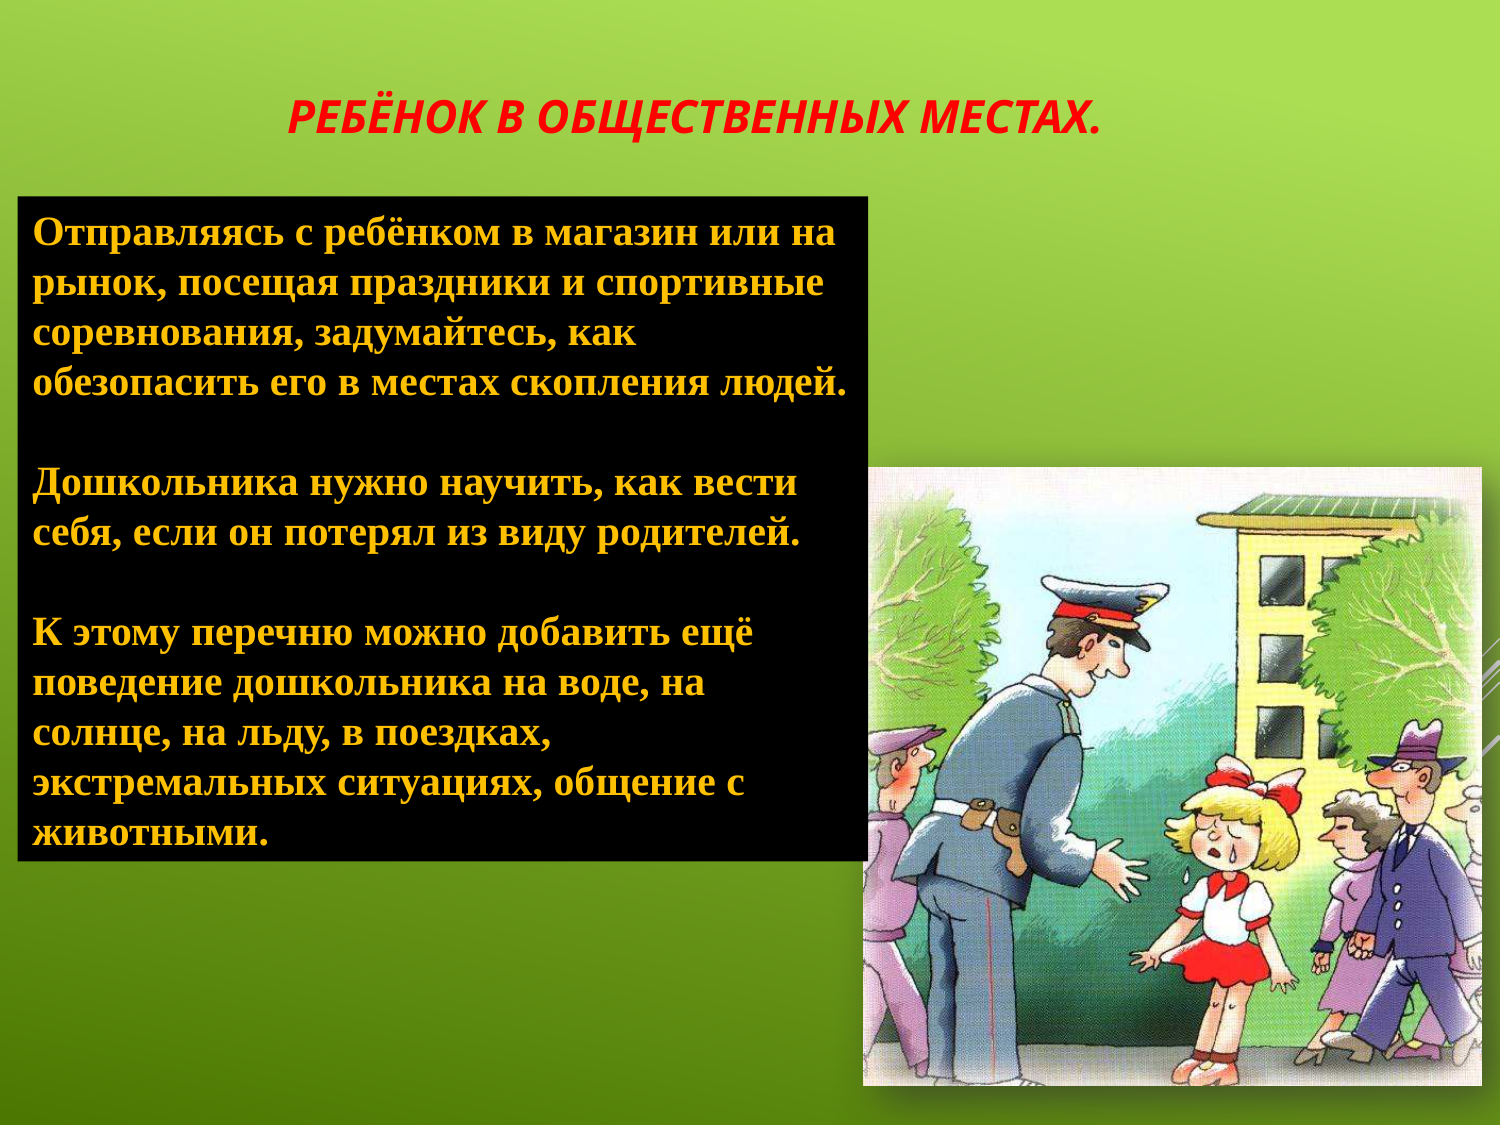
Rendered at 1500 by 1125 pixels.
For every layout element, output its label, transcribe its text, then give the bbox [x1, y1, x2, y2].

title Ребёнок в общественных местах. [75, 45, 1329, 185]
text_box Отправляясь с ребёнком в магазин или на рынок, посещая праздники и спортивные соревнования, задумайтесь, как обезопасить его в местах скопления людей. Дошкольника нужно научить, как вести себя, если он потерял из виду родителей. К этому перечню можно добавить ещё поведение дошкольника на воде, на солнце, на льду, в поездках, экстремальных ситуациях, общение с животными. [17, 196, 869, 862]
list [862, 467, 1482, 1087]
